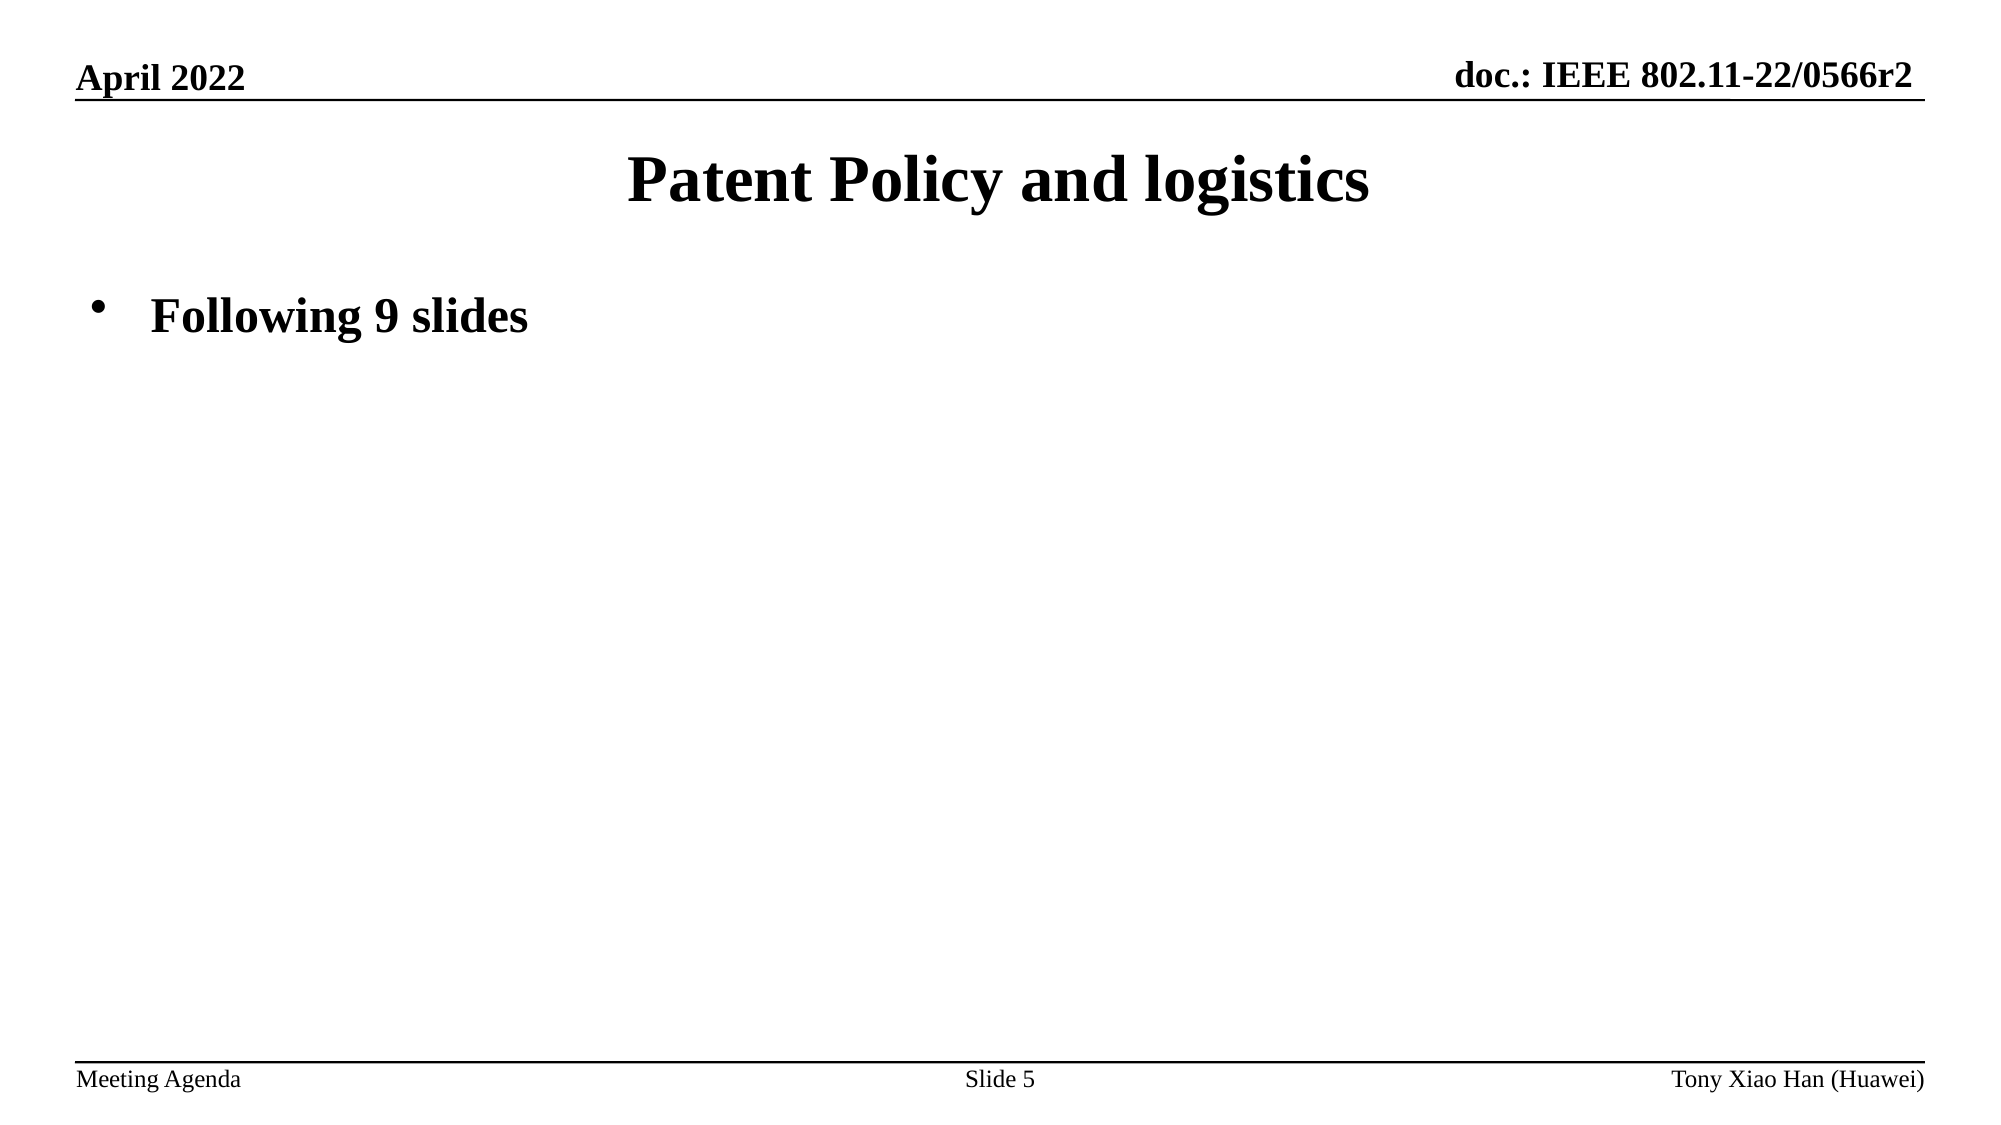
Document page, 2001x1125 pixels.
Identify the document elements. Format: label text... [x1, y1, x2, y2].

text_box Following 9 slides [75, 274, 1925, 950]
text_box Patent Policy and logistics [362, 87, 1638, 263]
